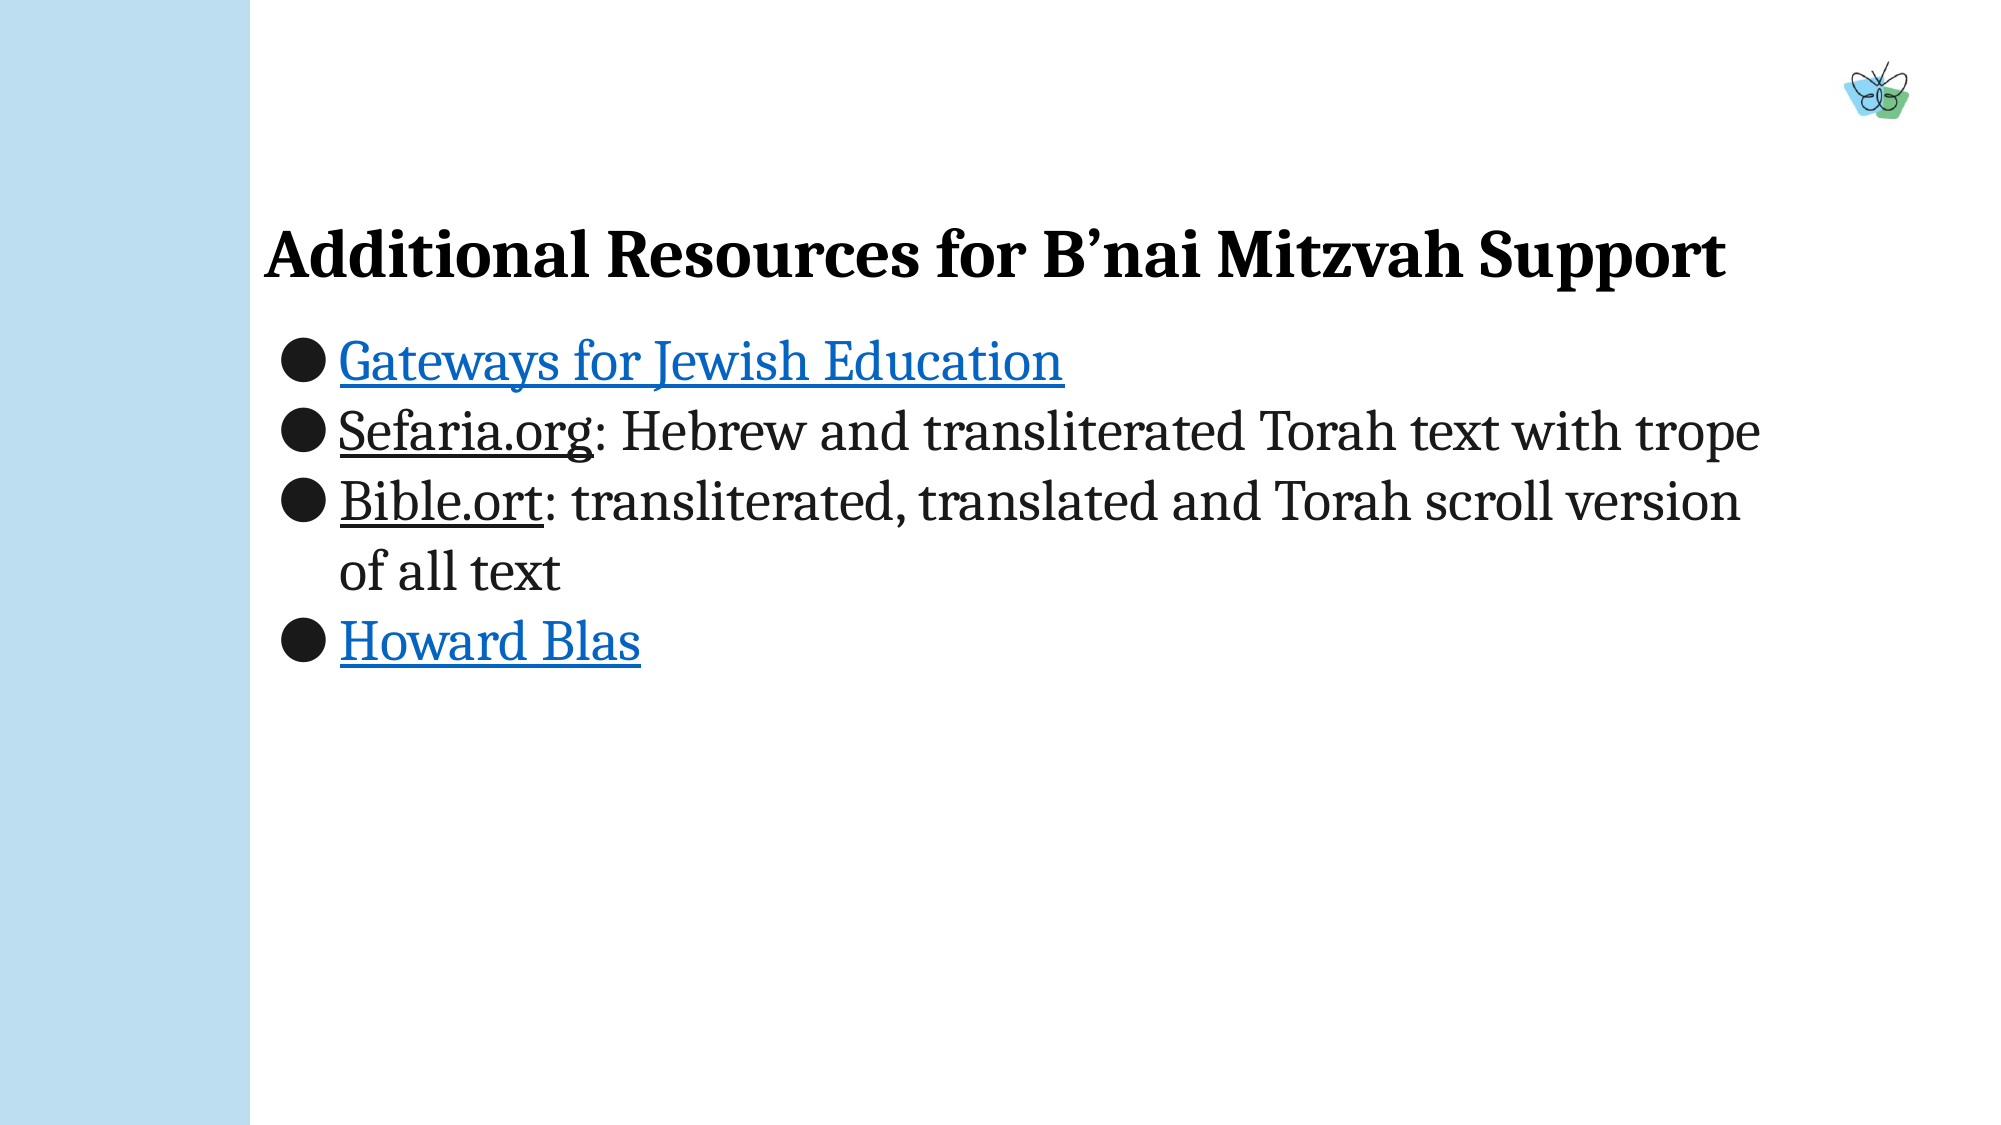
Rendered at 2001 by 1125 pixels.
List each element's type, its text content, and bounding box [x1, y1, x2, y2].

text_box Gateways for Jewish Education Sefaria.org: Hebrew and transliterated Torah text with trope Bible.ort: transliterated, translated and Torah scroll version of all text Howard Blas [249, 314, 1779, 1038]
text_box [0, 0, 251, 1125]
title Additional Resources for B’nai Mitzvah Support [251, 184, 1750, 314]
picture [1811, 36, 1941, 144]
